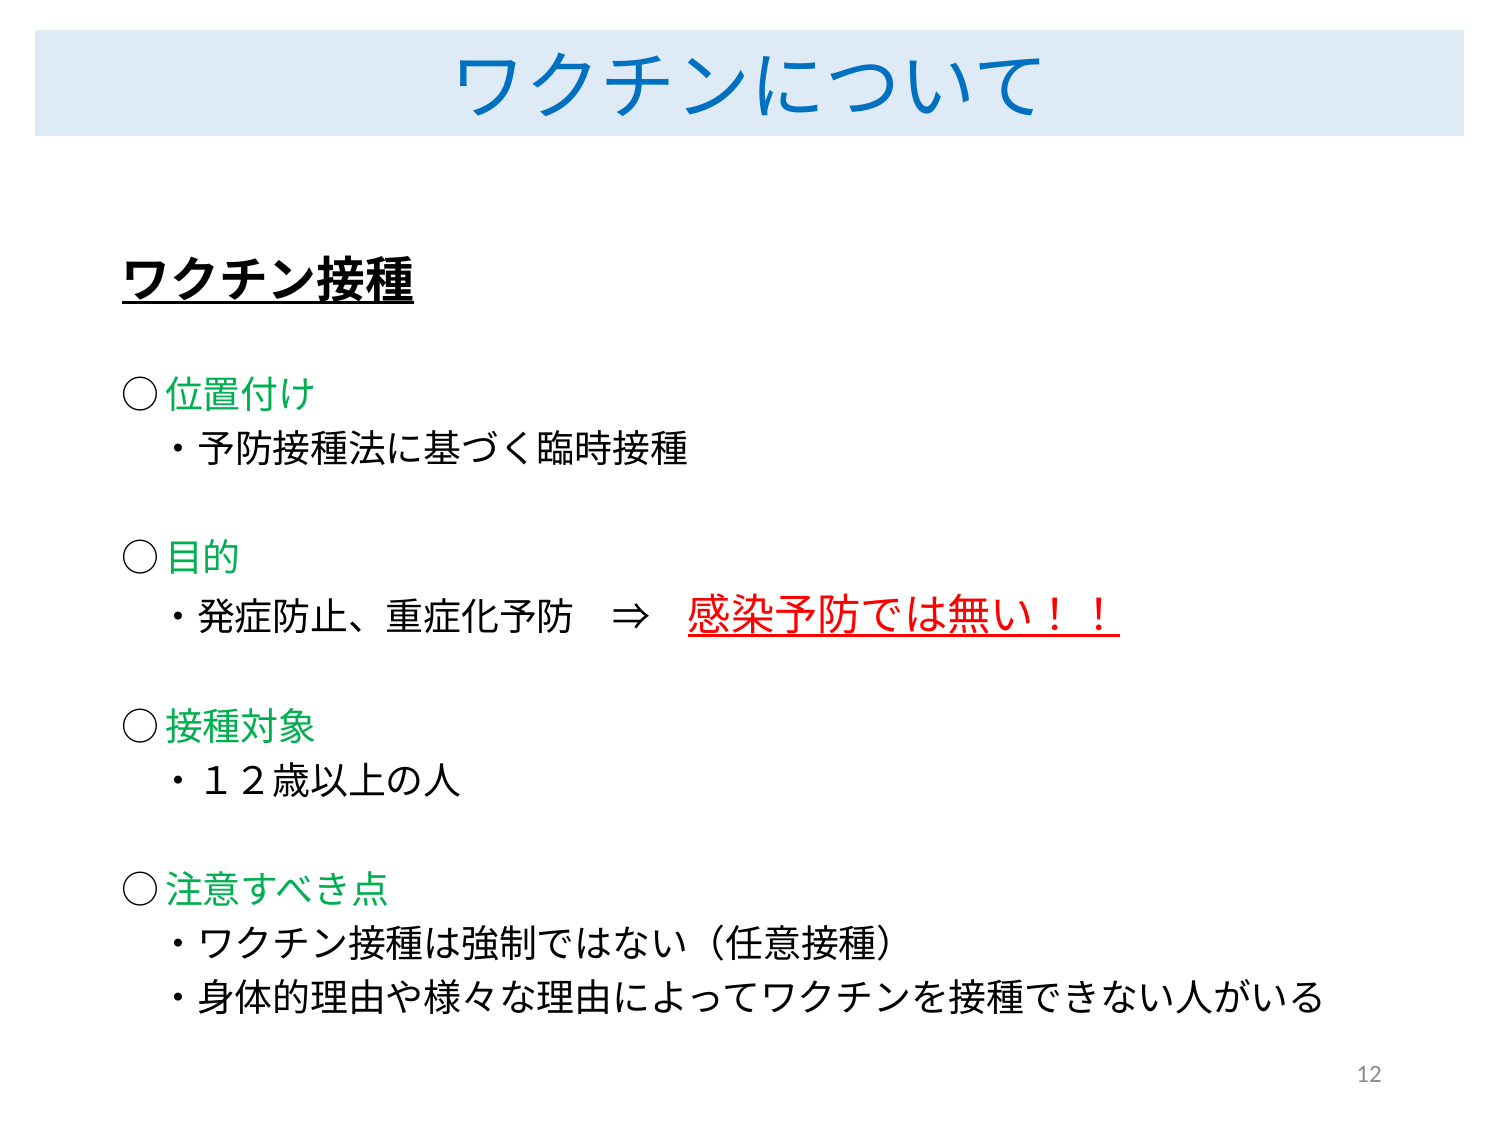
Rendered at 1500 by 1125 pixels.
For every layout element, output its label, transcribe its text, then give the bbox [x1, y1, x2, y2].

list ワクチン接種 ○位置付け ・予防接種法に基づく臨時接種 ○目的 ・発症防止、重症化予防 ⇒ 感染予防では無い！！ ○接種対象 ・１２歳以上の人 ○注意すべき点 ・ワクチン接種は強制ではない（任意接種） ・身体的理由や様々な理由によってワクチンを接種できない人がいる [106, 175, 1401, 1029]
slide_number 12 [1059, 1042, 1397, 1103]
text_box ワクチンについて [35, 30, 1464, 136]
